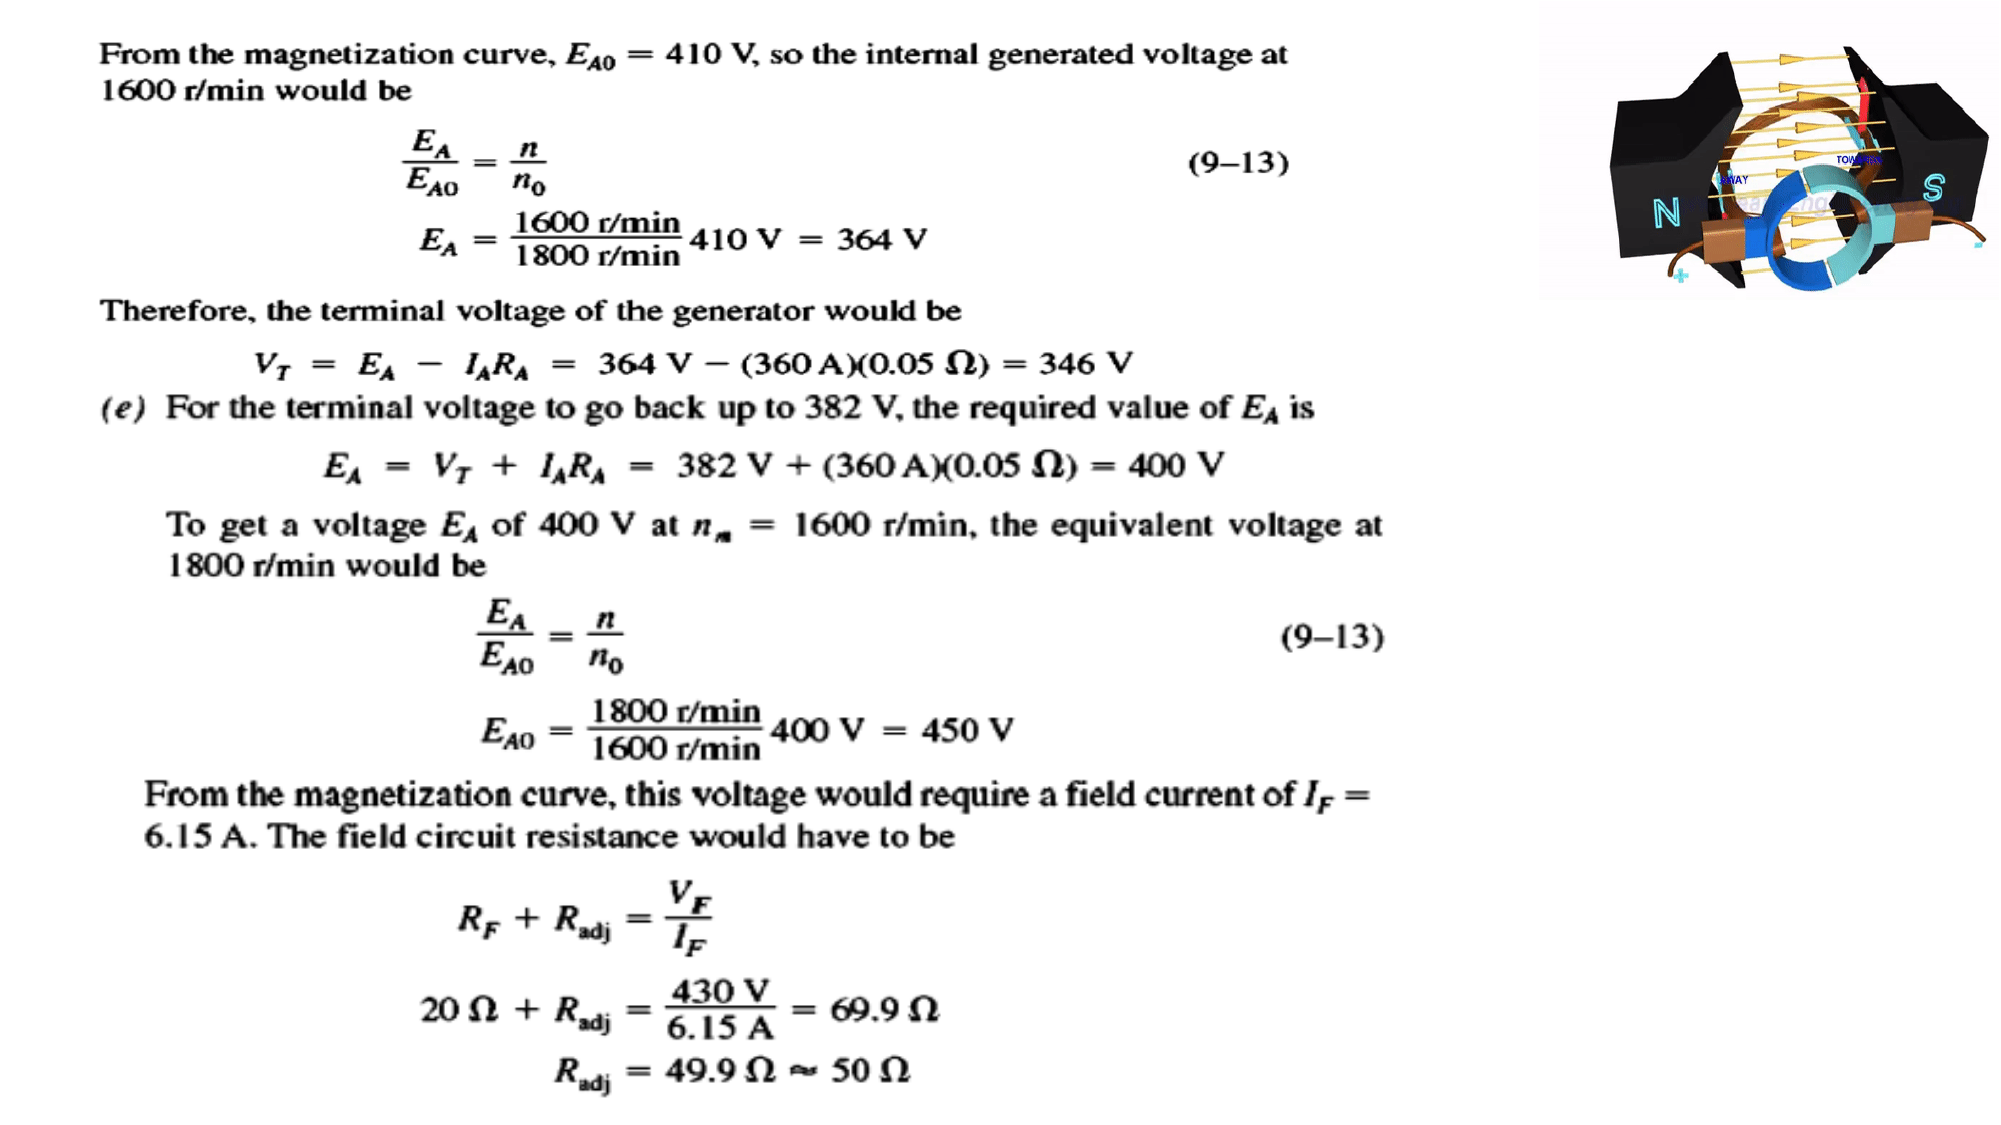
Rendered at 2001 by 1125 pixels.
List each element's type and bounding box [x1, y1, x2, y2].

picture [1539, 1, 1999, 300]
text_box [89, 22, 1427, 1104]
